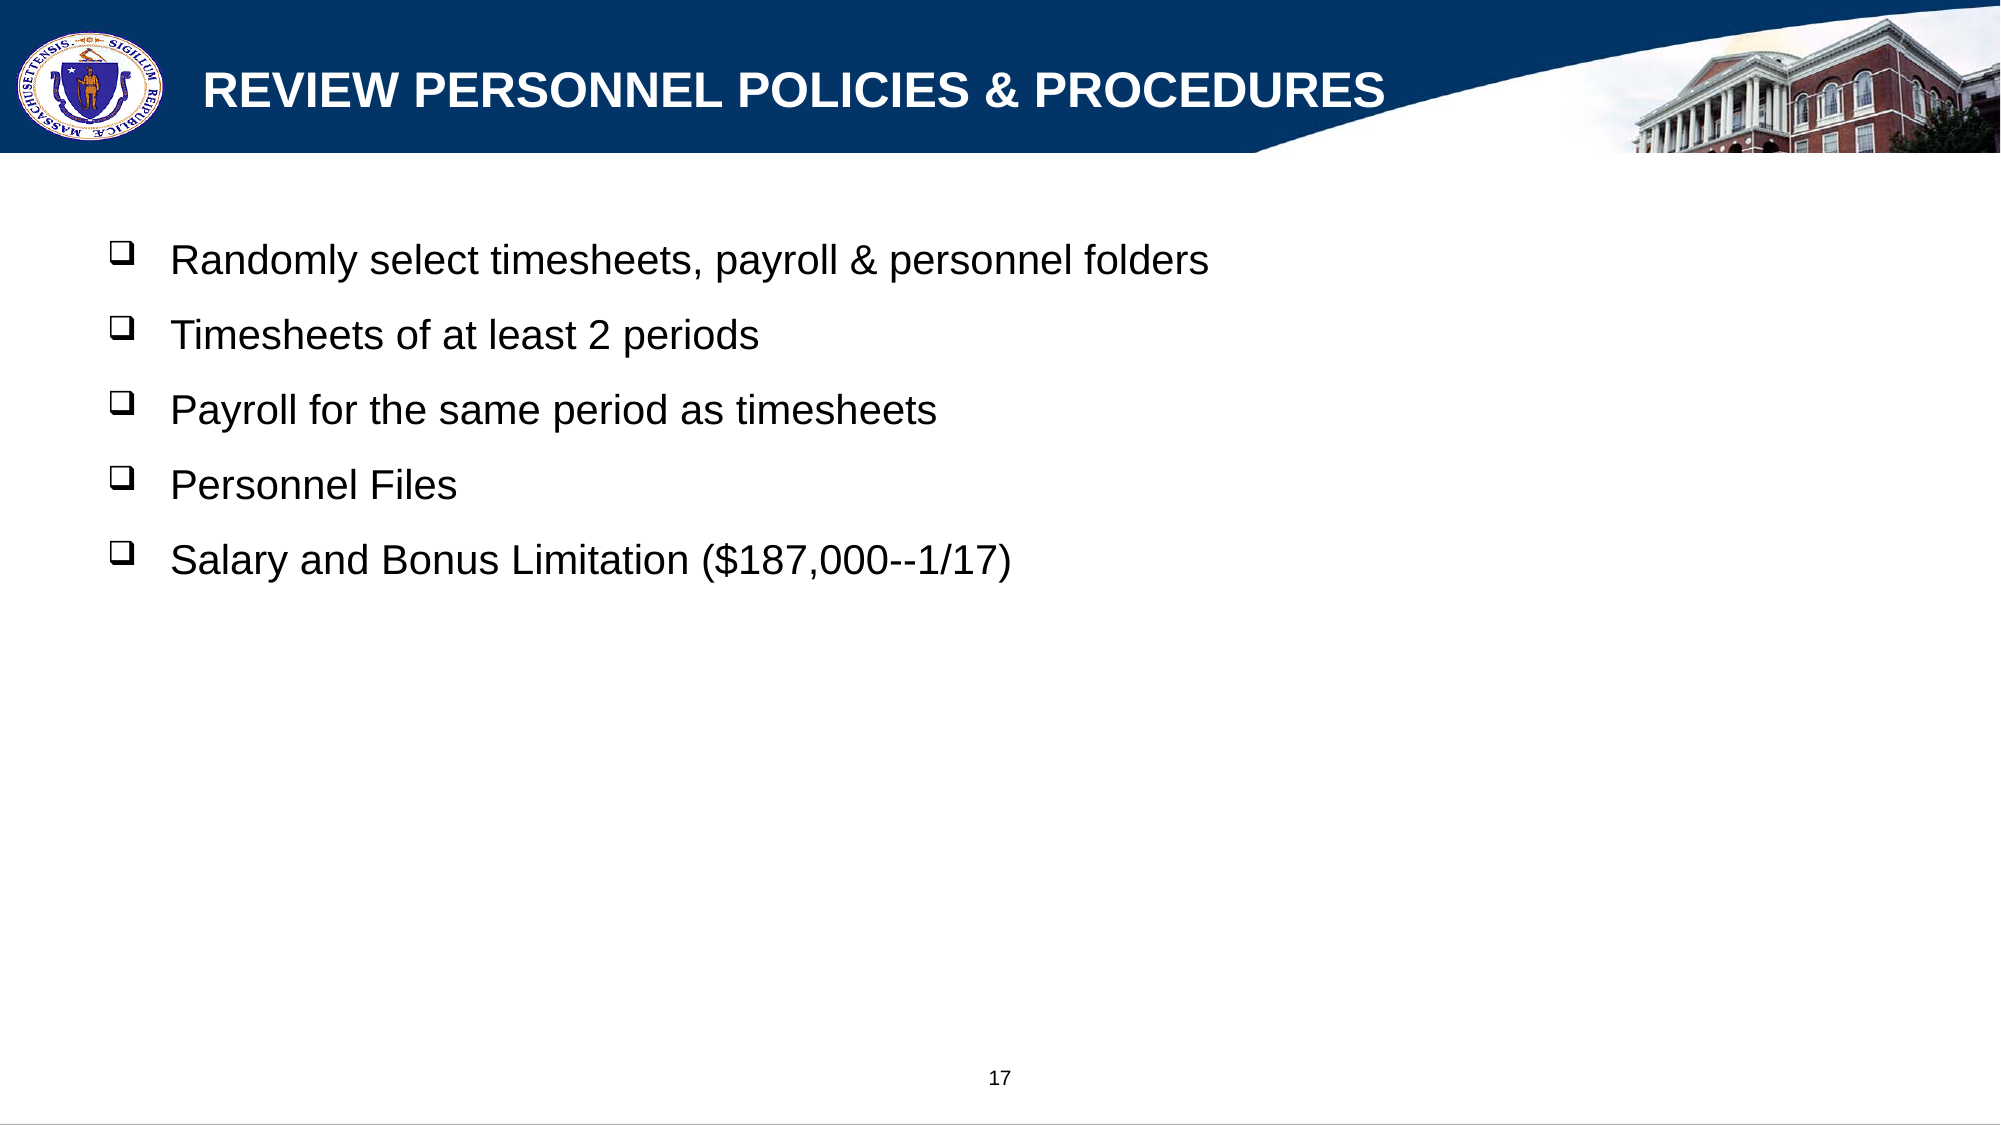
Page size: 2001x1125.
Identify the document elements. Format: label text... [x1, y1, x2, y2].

title Review Personnel Policies & Procedures [187, 0, 1427, 126]
picture [0, 0, 2001, 153]
list Randomly select timesheets, payroll & personnel folders Timesheets of at least 2 periods Payroll for the same period as timesheets Personnel Files Salary and Bonus Limitation ($187,000--1/17) [99, 224, 1656, 1076]
